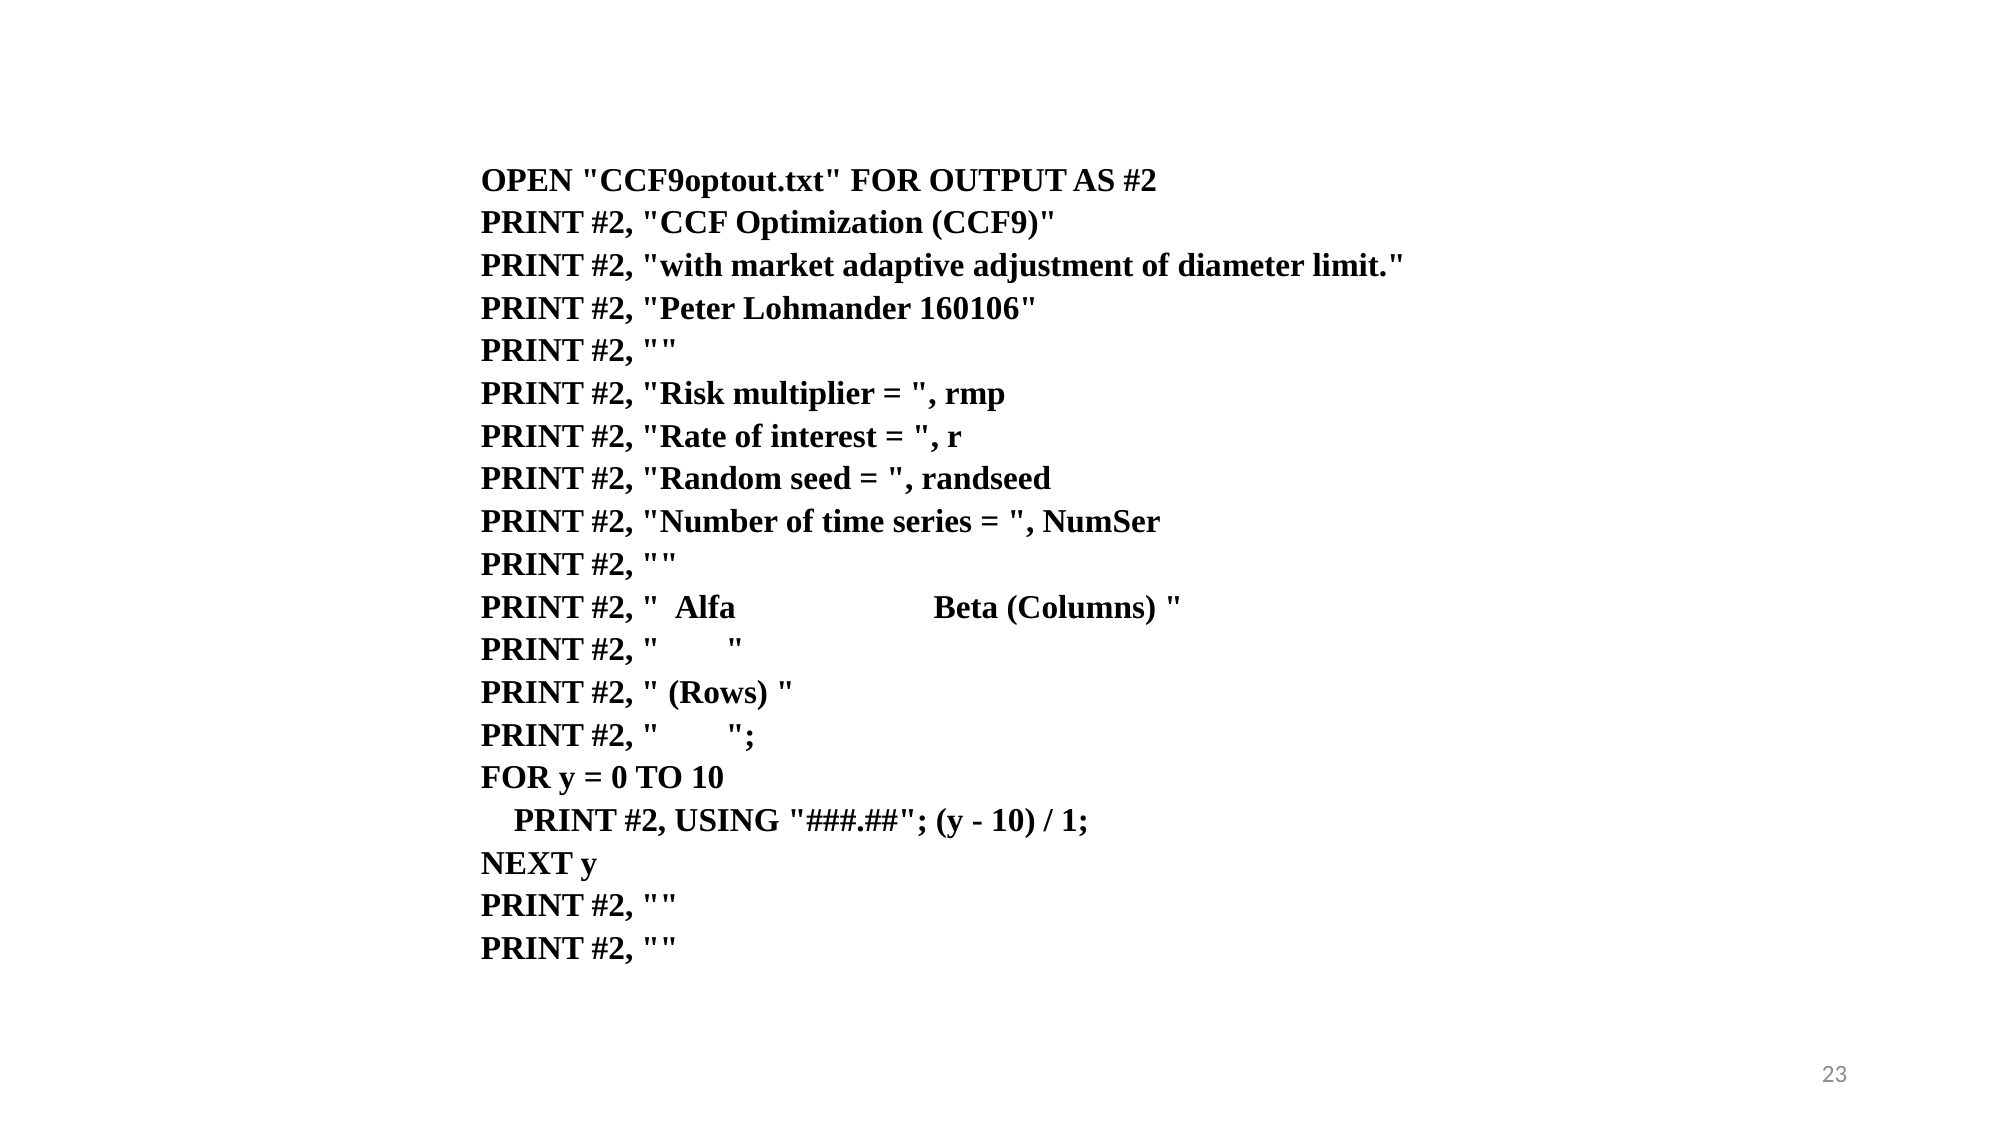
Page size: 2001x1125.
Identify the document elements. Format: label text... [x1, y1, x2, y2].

text_box OPEN "CCF9optout.txt" FOR OUTPUT AS #2 PRINT #2, "CCF Optimization (CCF9)" PRINT #2, "with market adaptive adjustment of diameter limit." PRINT #2, "Peter Lohmander 160106" PRINT #2, "" PRINT #2, "Risk multiplier = ", rmp PRINT #2, "Rate of interest = ", r PRINT #2, "Random seed = ", randseed PRINT #2, "Number of time series = ", NumSer PRINT #2, "" PRINT #2, " Alfa Beta (Columns) " PRINT #2, " " PRINT #2, " (Rows) " PRINT #2, " "; FOR y = 0 TO 10 PRINT #2, USING "###.##"; (y - 10) / 1; NEXT y PRINT #2, "" PRINT #2, "" [466, 147, 1466, 974]
slide_number 23 [1412, 1042, 1863, 1103]
